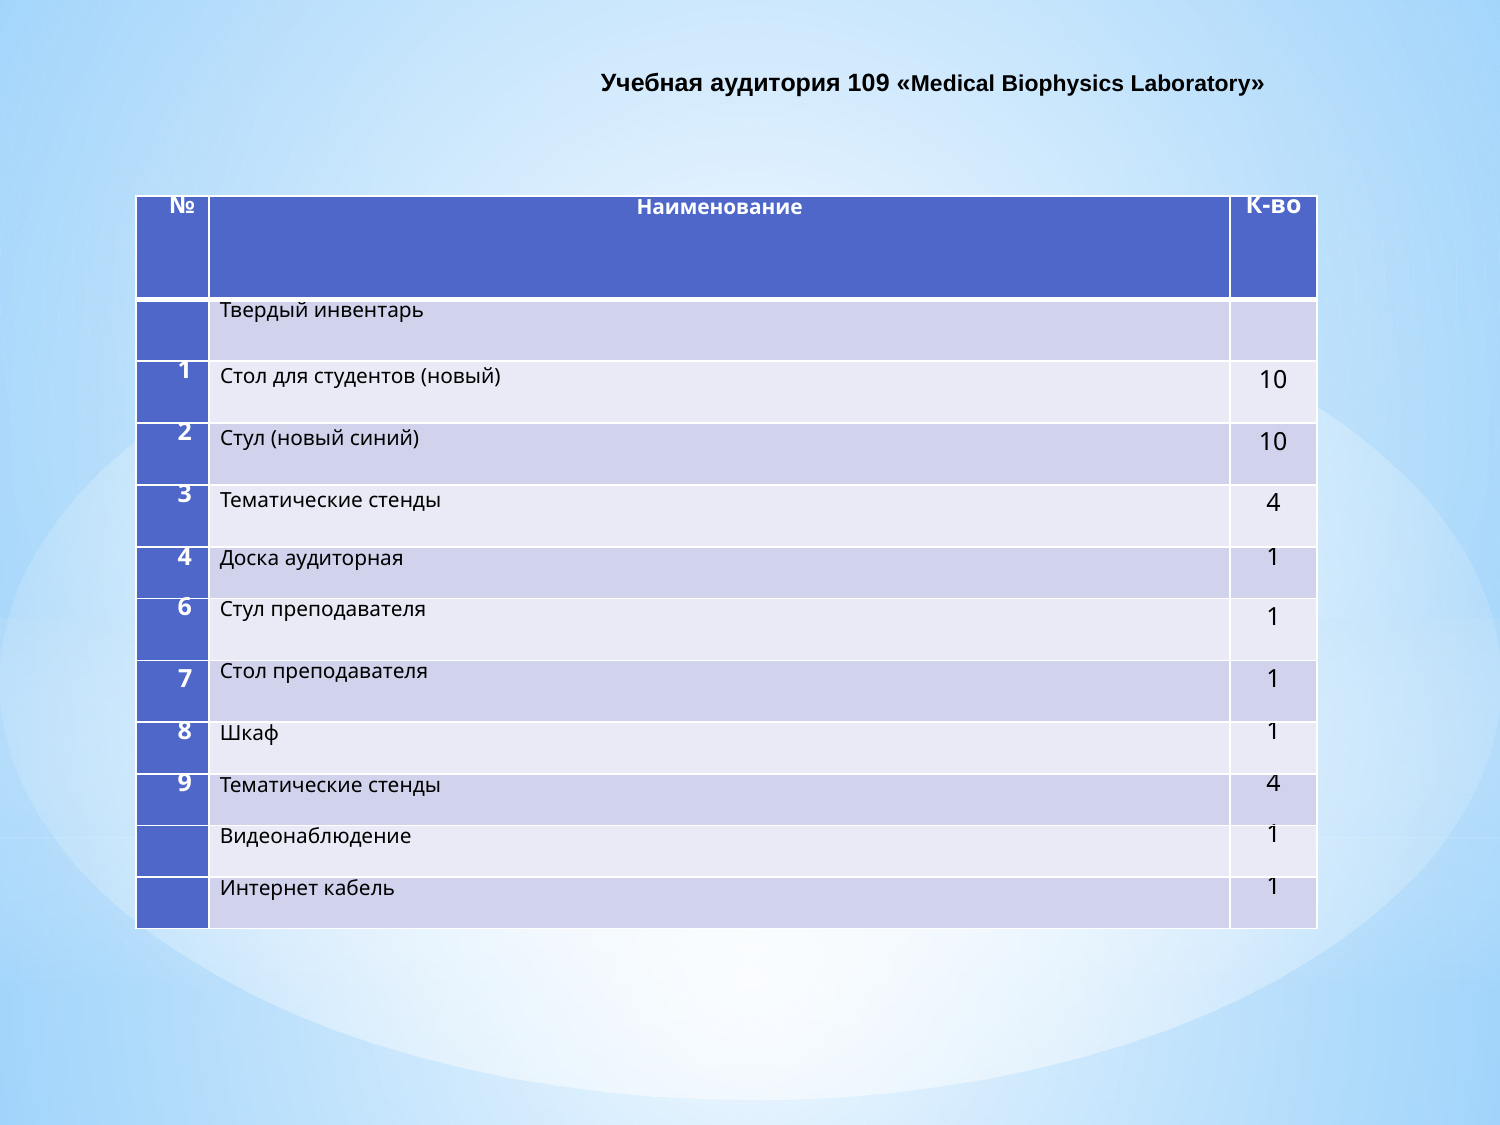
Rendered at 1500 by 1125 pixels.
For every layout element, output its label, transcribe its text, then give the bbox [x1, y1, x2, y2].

table_cell 6 [137, 599, 208, 660]
table_cell 1 [1231, 878, 1316, 928]
table_cell 1 [1231, 548, 1316, 598]
table_cell Видеонаблюдение [210, 826, 1229, 876]
table_cell 4 [137, 548, 208, 598]
table_cell [1231, 302, 1316, 360]
table_cell 4 [1231, 486, 1316, 546]
table_header № [137, 197, 208, 297]
table_cell Стул преподавателя [210, 599, 1229, 660]
table_cell 7 [137, 661, 208, 721]
table_cell Тематические стенды [210, 486, 1229, 546]
table_cell Стол преподавателя [210, 661, 1229, 721]
table_cell 1 [1231, 599, 1316, 660]
table_cell 10 [1231, 362, 1316, 422]
text_box Учебная аудитория 109 «Medical Biophysics Laboratory» [585, 58, 1281, 149]
table_cell 1 [1231, 661, 1316, 721]
table_cell 3 [137, 486, 208, 546]
table_header К-во [1231, 197, 1316, 297]
table_cell Стул (новый синий) [210, 424, 1229, 484]
table_cell [137, 302, 208, 360]
table_cell 8 [137, 723, 208, 773]
table_cell [137, 878, 208, 928]
table_cell 1 [1231, 826, 1316, 876]
table_cell 1 [137, 362, 208, 422]
table_cell Доска аудиторная [210, 548, 1229, 598]
table_cell Интернет кабель [210, 878, 1229, 928]
table_cell Шкаф [210, 723, 1229, 773]
table_cell Тематические стенды [210, 775, 1229, 825]
table_cell Твердый инвентарь [210, 302, 1229, 360]
table_cell 1 [1231, 723, 1316, 773]
table_cell [137, 826, 208, 876]
table_cell 2 [137, 424, 208, 484]
table_cell 10 [1231, 424, 1316, 484]
table_header Наименование [210, 197, 1229, 297]
table_cell 4 [1231, 775, 1316, 825]
table_cell 9 [137, 775, 208, 825]
table_cell Стол для студентов (новый) [210, 362, 1229, 422]
